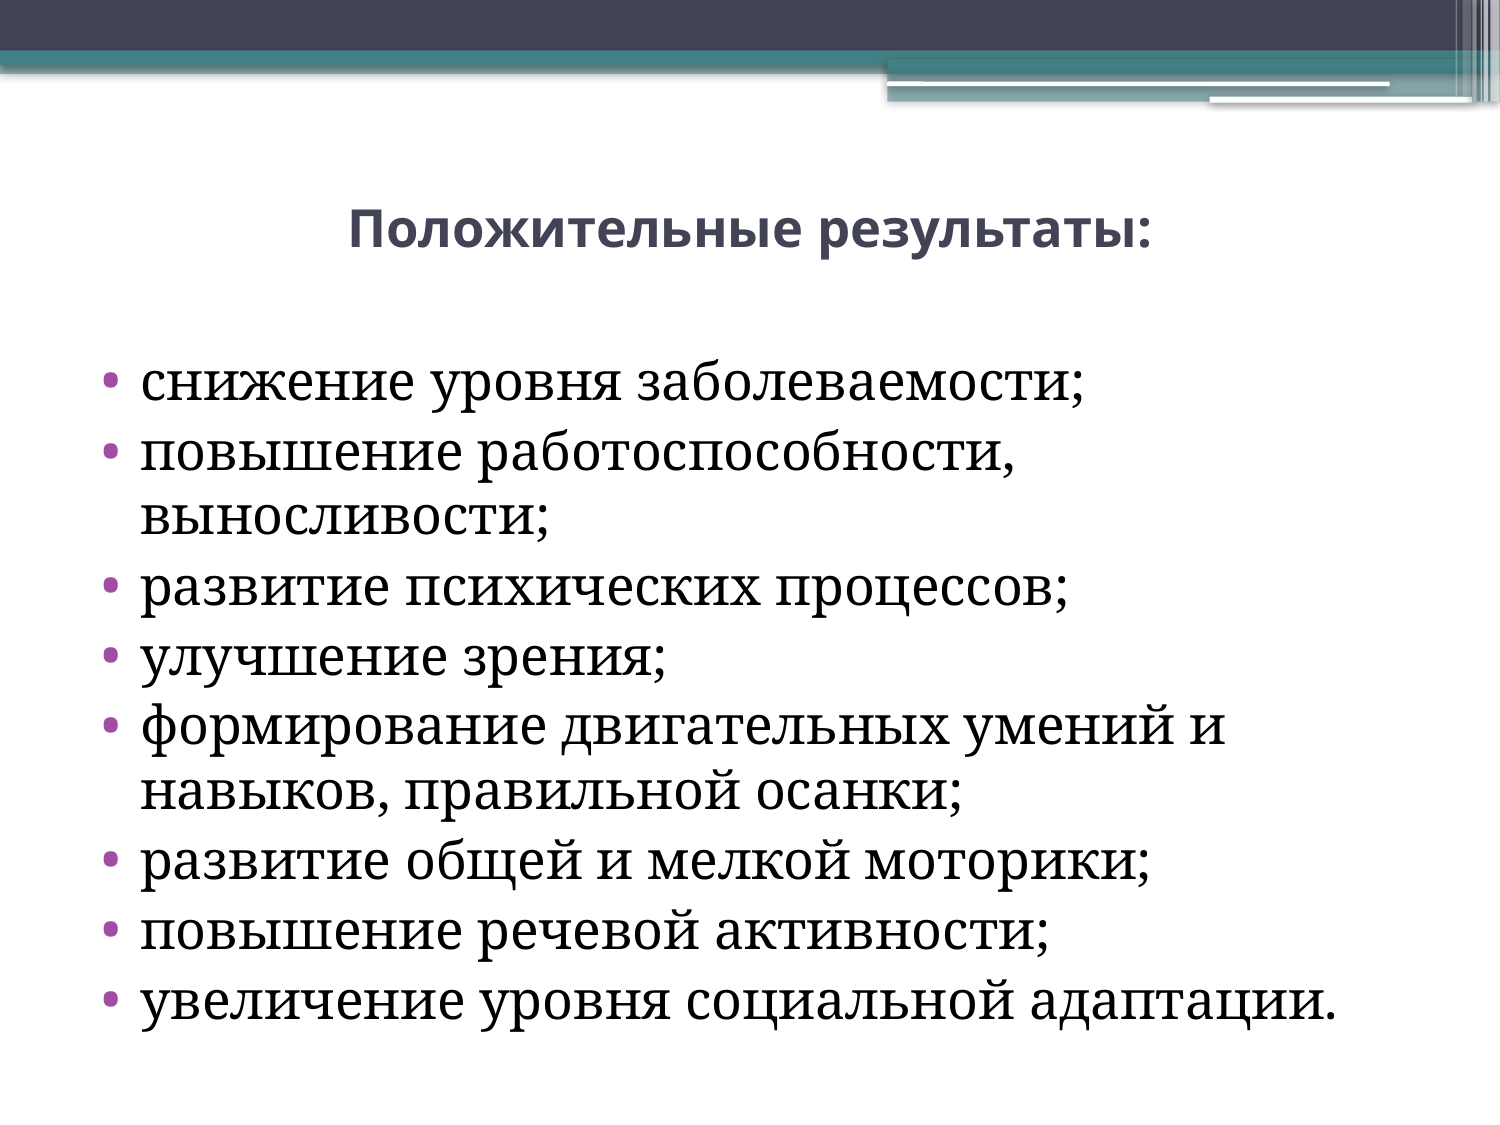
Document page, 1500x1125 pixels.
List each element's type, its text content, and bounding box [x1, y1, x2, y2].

list снижение уровня заболеваемости; повышение работоспособности, выносливости; развитие психических процессов; улучшение зрения; формирование двигательных умений и навыков, правильной осанки; развитие общей и мелкой моторики; повышение речевой активности; увеличение уровня социальной адаптации. [70, 339, 1421, 1050]
title Положительные результаты: [75, 187, 1425, 329]
